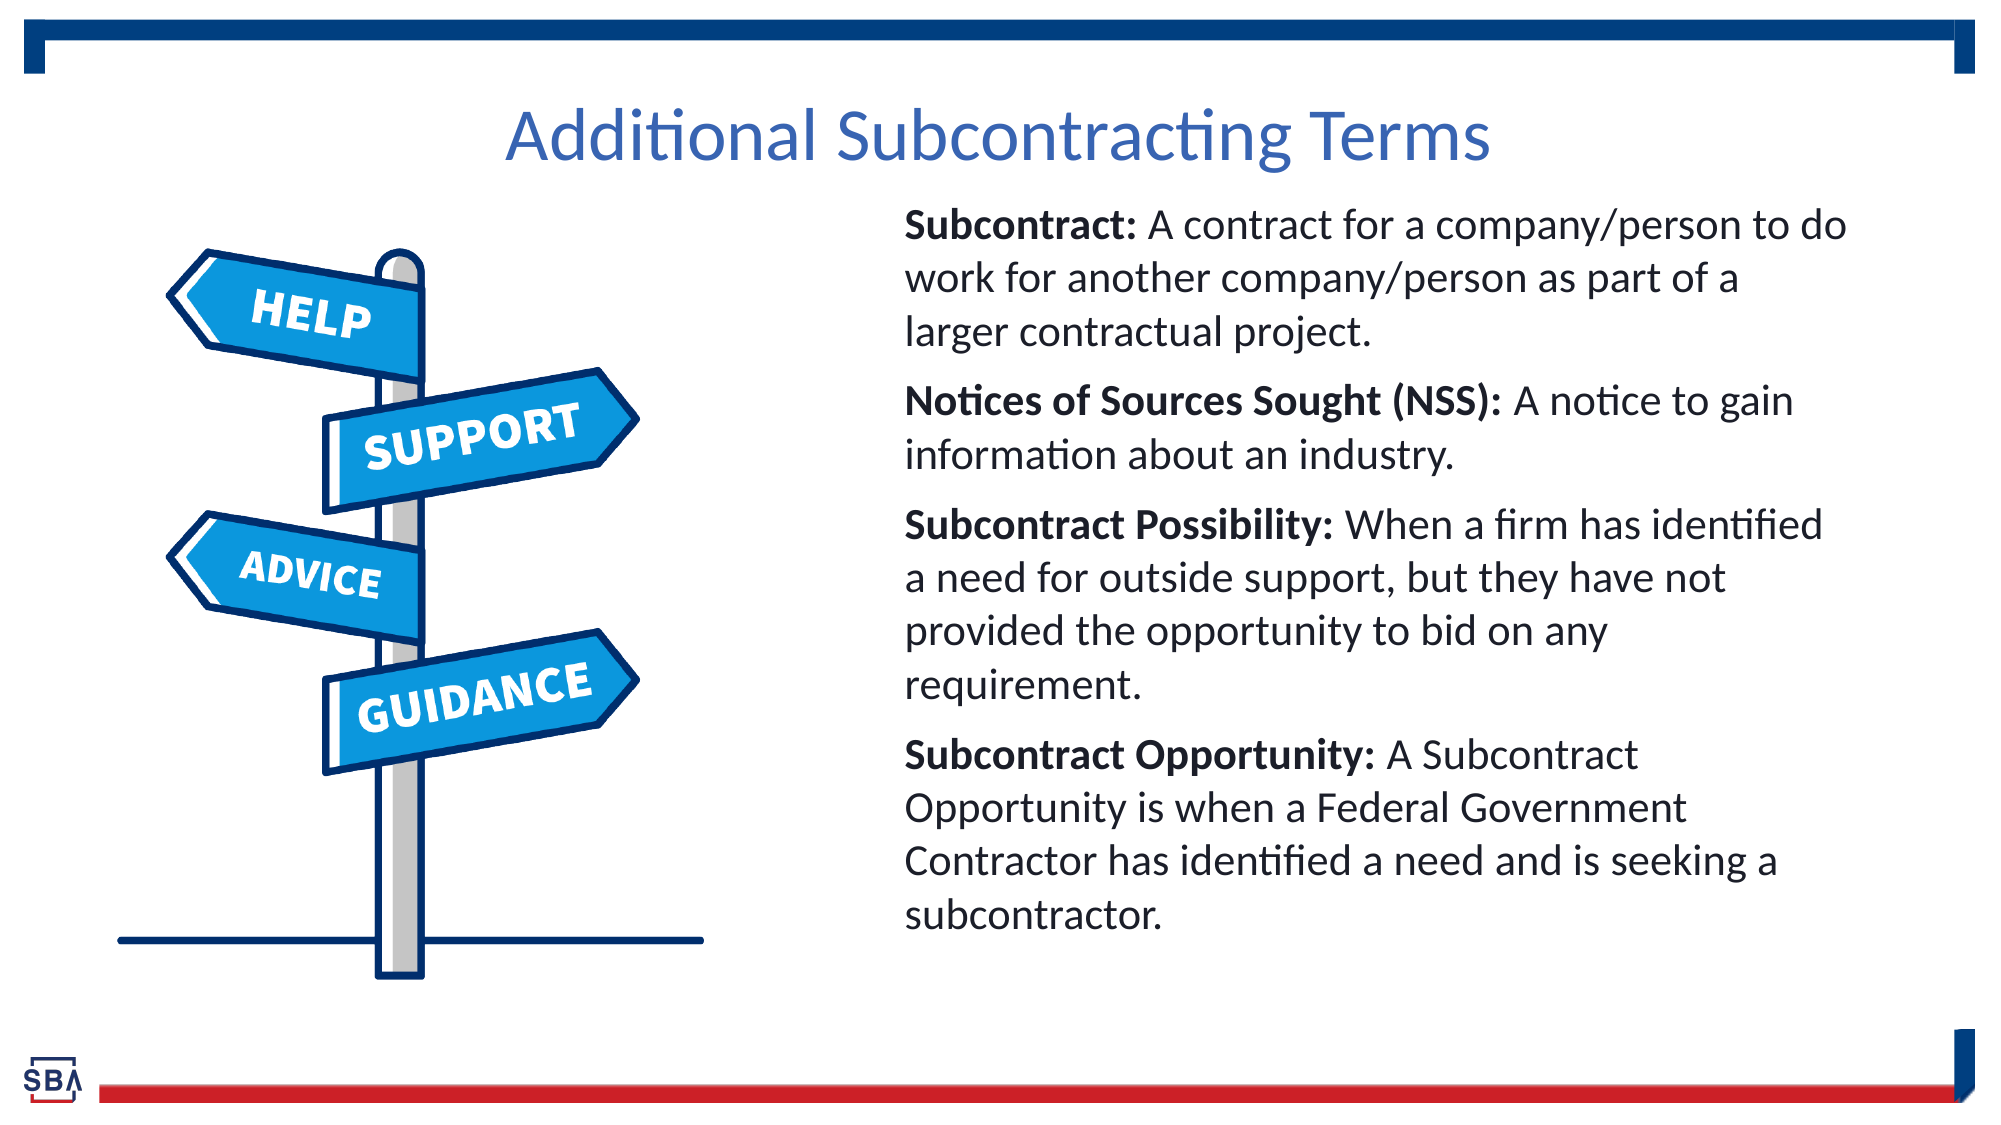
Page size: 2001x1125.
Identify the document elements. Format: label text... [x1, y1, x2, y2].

title Additional Subcontracting Terms [149, 105, 1849, 247]
slide_number 23 [1400, 1019, 1800, 1090]
picture [24, 1057, 83, 1103]
text_box Subcontract: A contract for a company/person to do work for another company/person as part of a larger contractual project. Notices of Sources Sought (NSS): A notice to gain information about an industry. Subcontract Possibility: When a firm has identified a need for outside support, but they have not provided the opportunity to bid on any requirement. Subcontract Opportunity: A Subcontract Opportunity is when a Federal Government Contractor has identified a need and is seeking a subcontractor. [904, 210, 1850, 938]
picture [113, 246, 707, 985]
